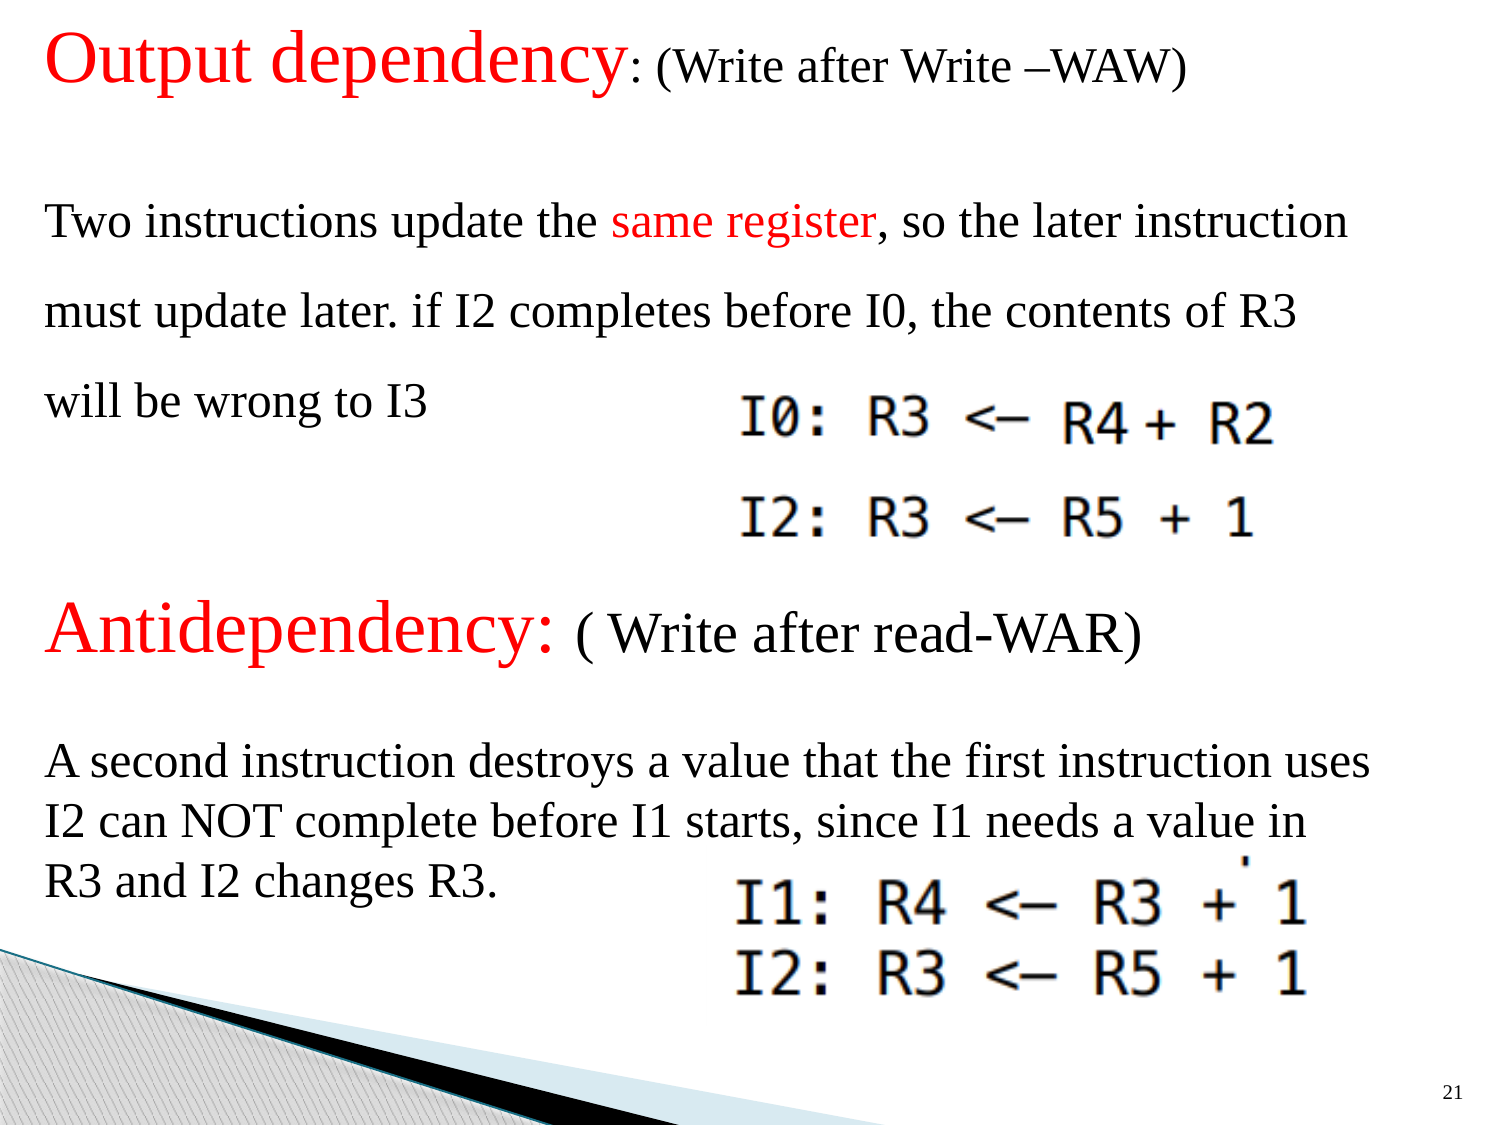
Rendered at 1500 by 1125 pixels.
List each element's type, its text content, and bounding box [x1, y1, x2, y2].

picture [705, 845, 1412, 1026]
text_box Output dependency: (Write after Write –WAW) Two instructions update the same register, so the later instruction must update later. if I2 completes before I0, the contents of R3 will be wrong to I3 Antidependency: ( Write after read-WAR) A second instruction destroys a value that the first instruction uses I2 can NOT complete before I1 starts, since I1 needs a value in R3 and I2 changes R3. [29, 0, 1388, 1095]
picture [704, 373, 1358, 577]
slide_number 21 [1418, 1051, 1479, 1112]
